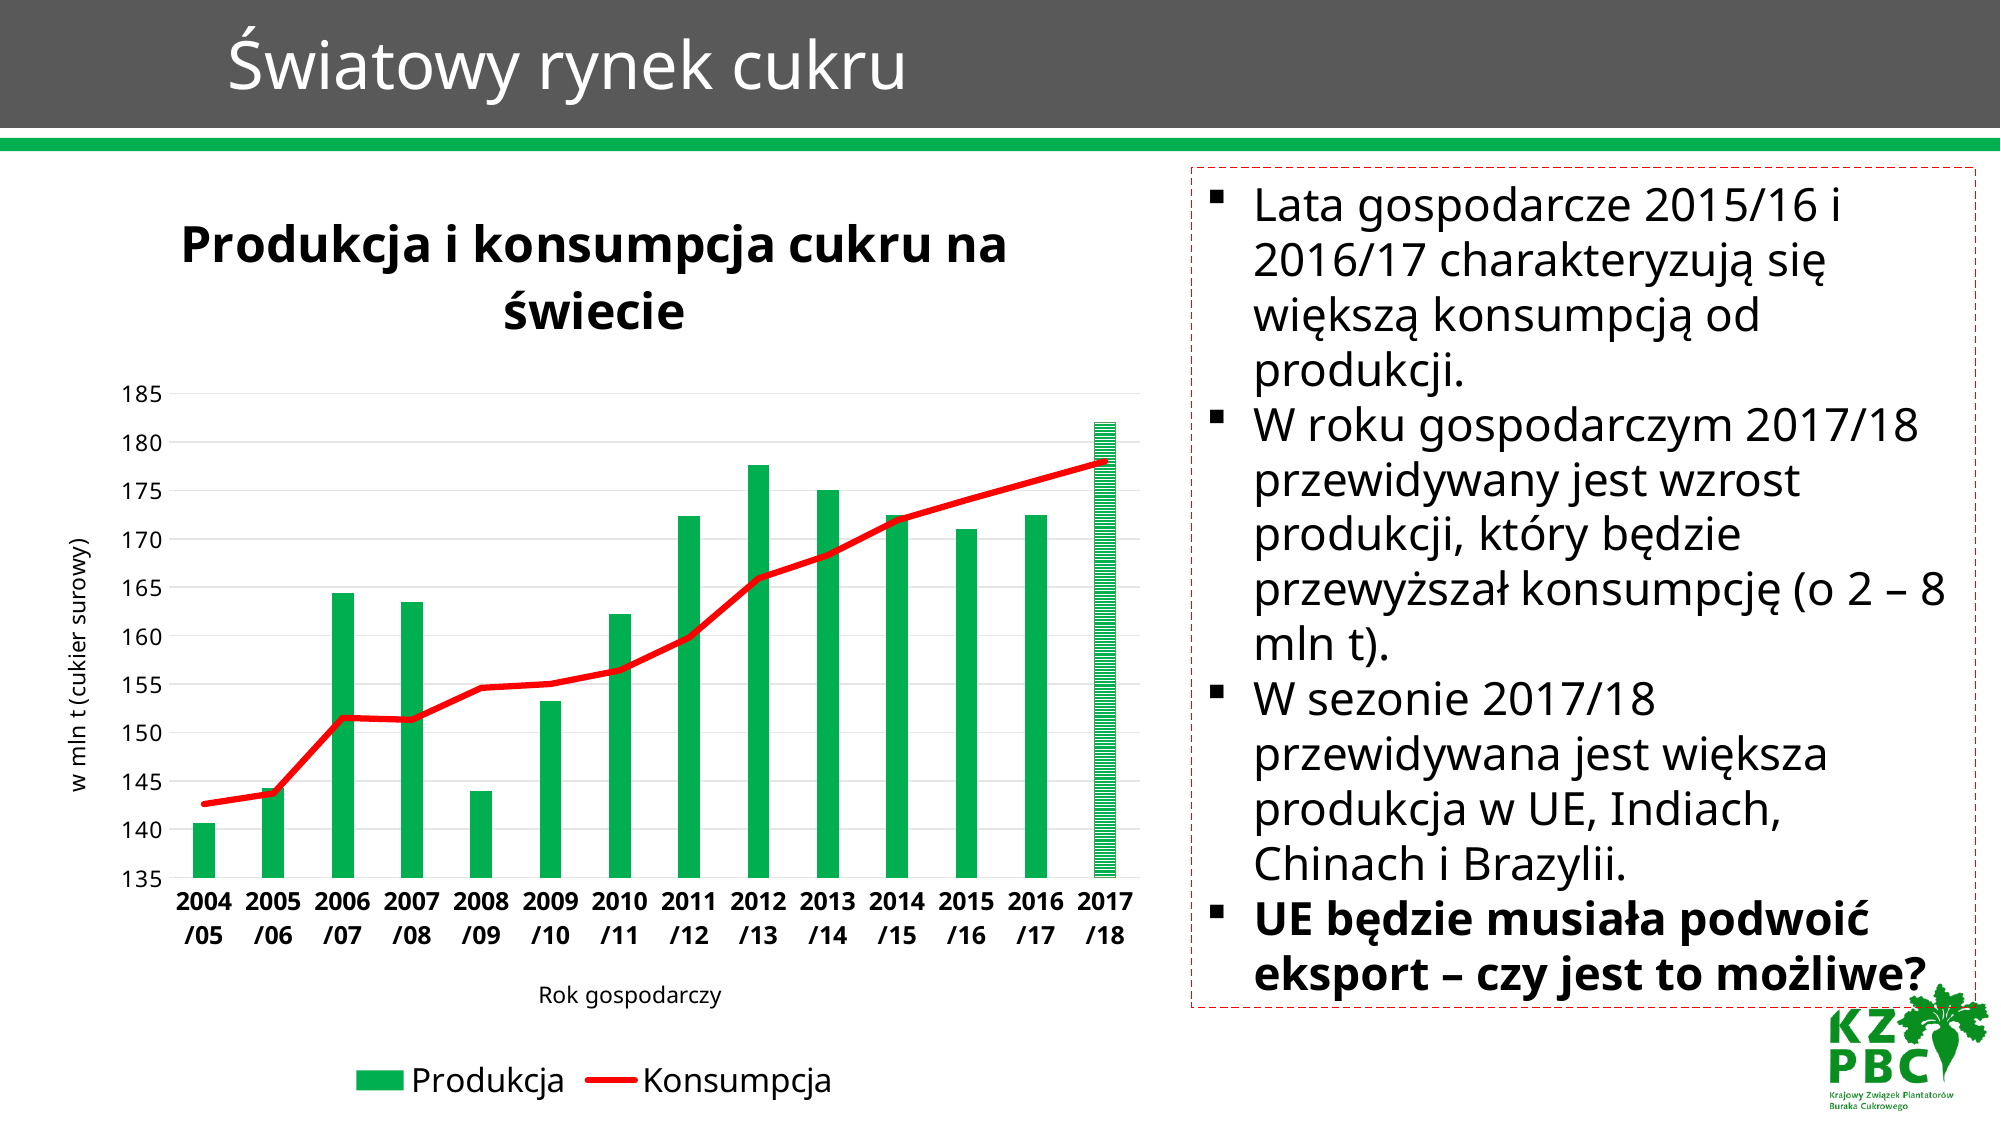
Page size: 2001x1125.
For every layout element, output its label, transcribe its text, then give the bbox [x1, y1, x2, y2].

text_box Lata gospodarcze 2015/16 i 2016/17 charakteryzują się większą konsumpcją od produkcji. W roku gospodarczym 2017/18 przewidywany jest wzrost produkcji, który będzie przewyższał konsumpcję (o 2 – 8 mln t). W sezonie 2017/18 przewidywana jest większa produkcja w UE, Indiach, Chinach i Brazylii. UE będzie musiała podwoić eksport – czy jest to możliwe? [1191, 167, 1976, 1008]
picture [1828, 980, 1989, 1111]
title Światowy rynek cukru [212, 0, 1788, 112]
chart [26, 167, 1163, 1109]
